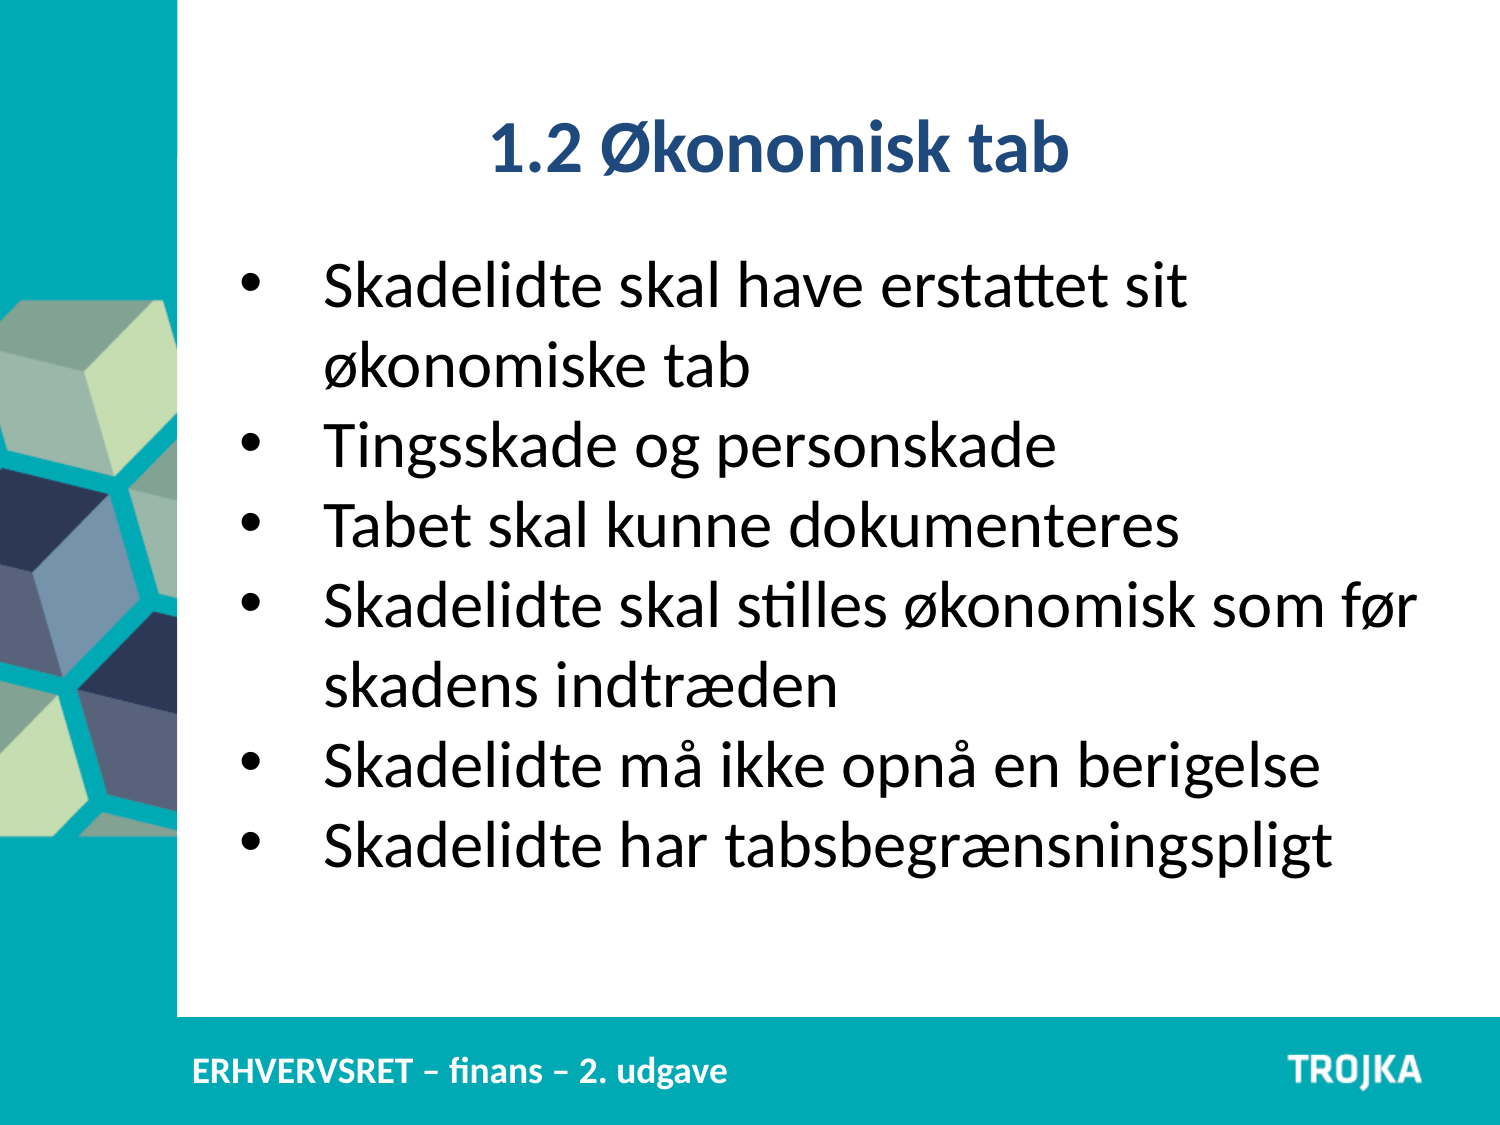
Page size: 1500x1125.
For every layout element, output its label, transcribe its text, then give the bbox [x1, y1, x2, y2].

text_box 1.2 Økonomisk tab [59, 0, 1500, 195]
text_box Skadelidte skal have erstattet sit økonomiske tab Tingsskade og personskade Tabet skal kunne dokumenteres Skadelidte skal stilles økonomisk som før skadens indtræden Skadelidte må ikke opnå en berigelse Skadelidte har tabsbegrænsningspligt [224, 233, 1436, 969]
